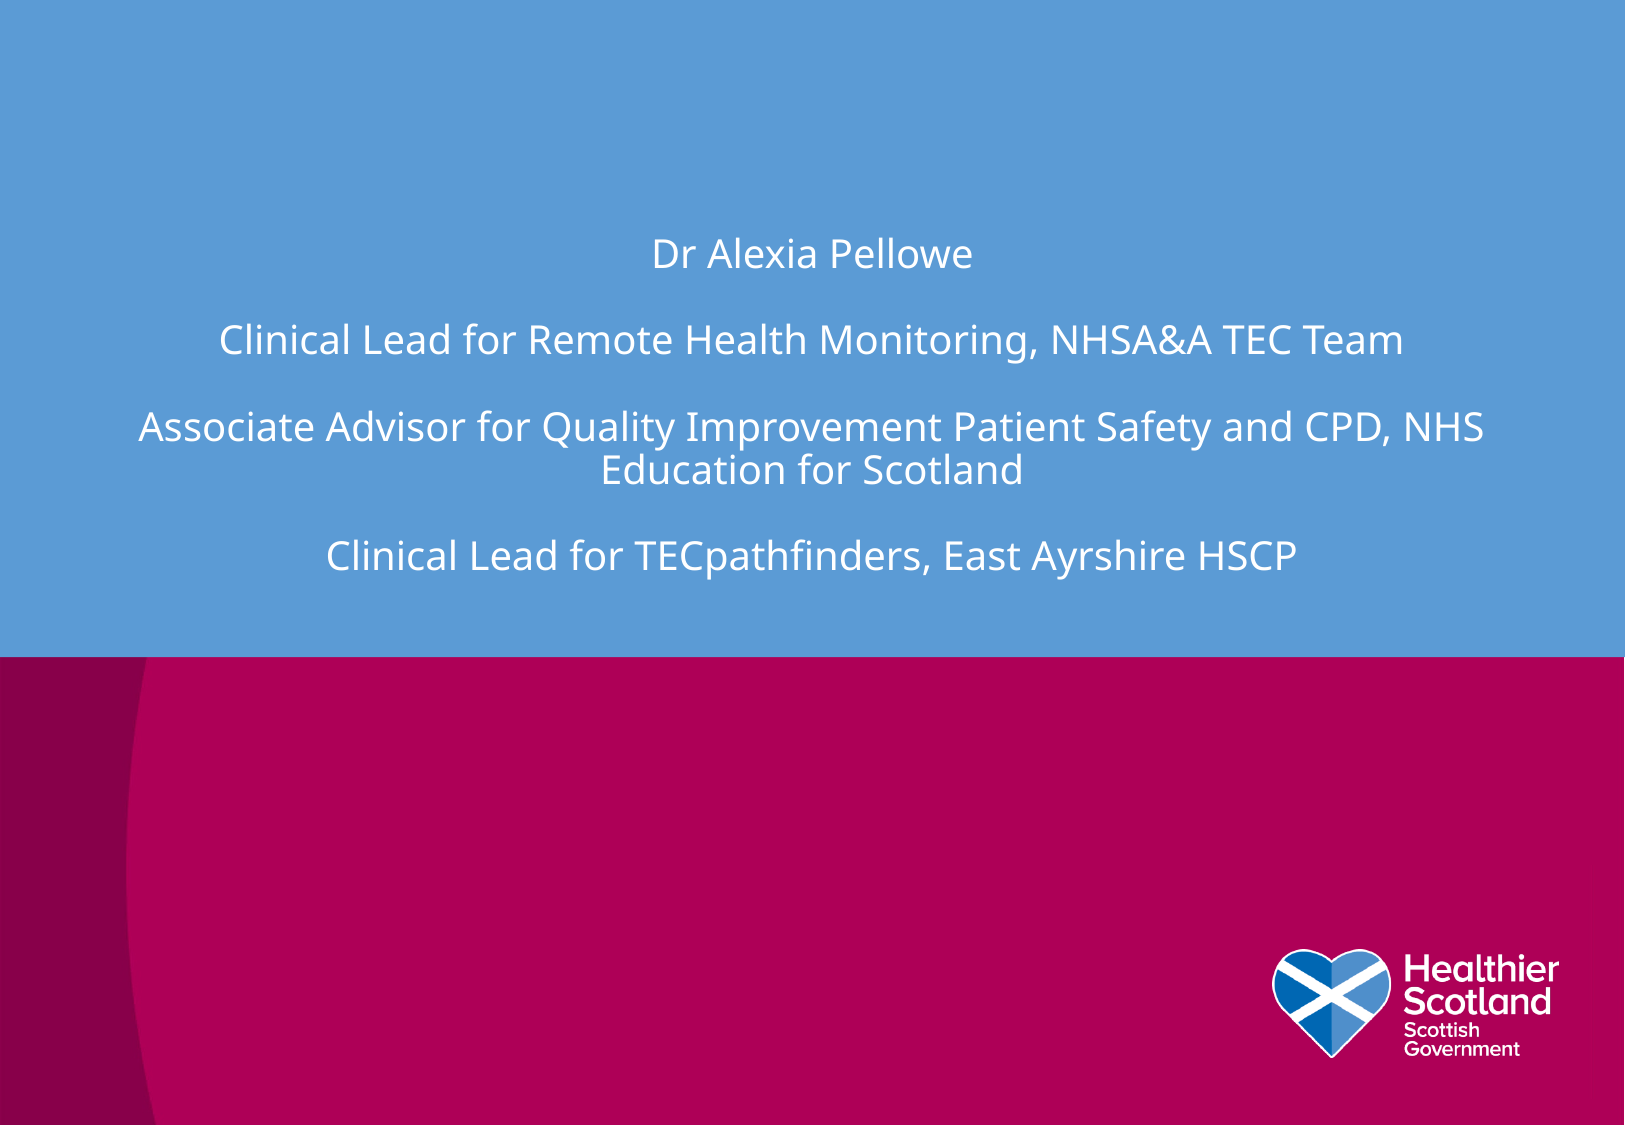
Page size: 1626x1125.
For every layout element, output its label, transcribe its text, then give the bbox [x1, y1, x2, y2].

text_box [0, 0, 1625, 658]
picture [0, 658, 1624, 1125]
title Dr Alexia Pellowe Clinical Lead for Remote Health Monitoring, NHSA&A TEC Team Associate Advisor for Quality Improvement Patient Safety and CPD, NHS Education for Scotland Clinical Lead for TECpathfinders, East Ayrshire HSCP [111, 149, 1514, 587]
